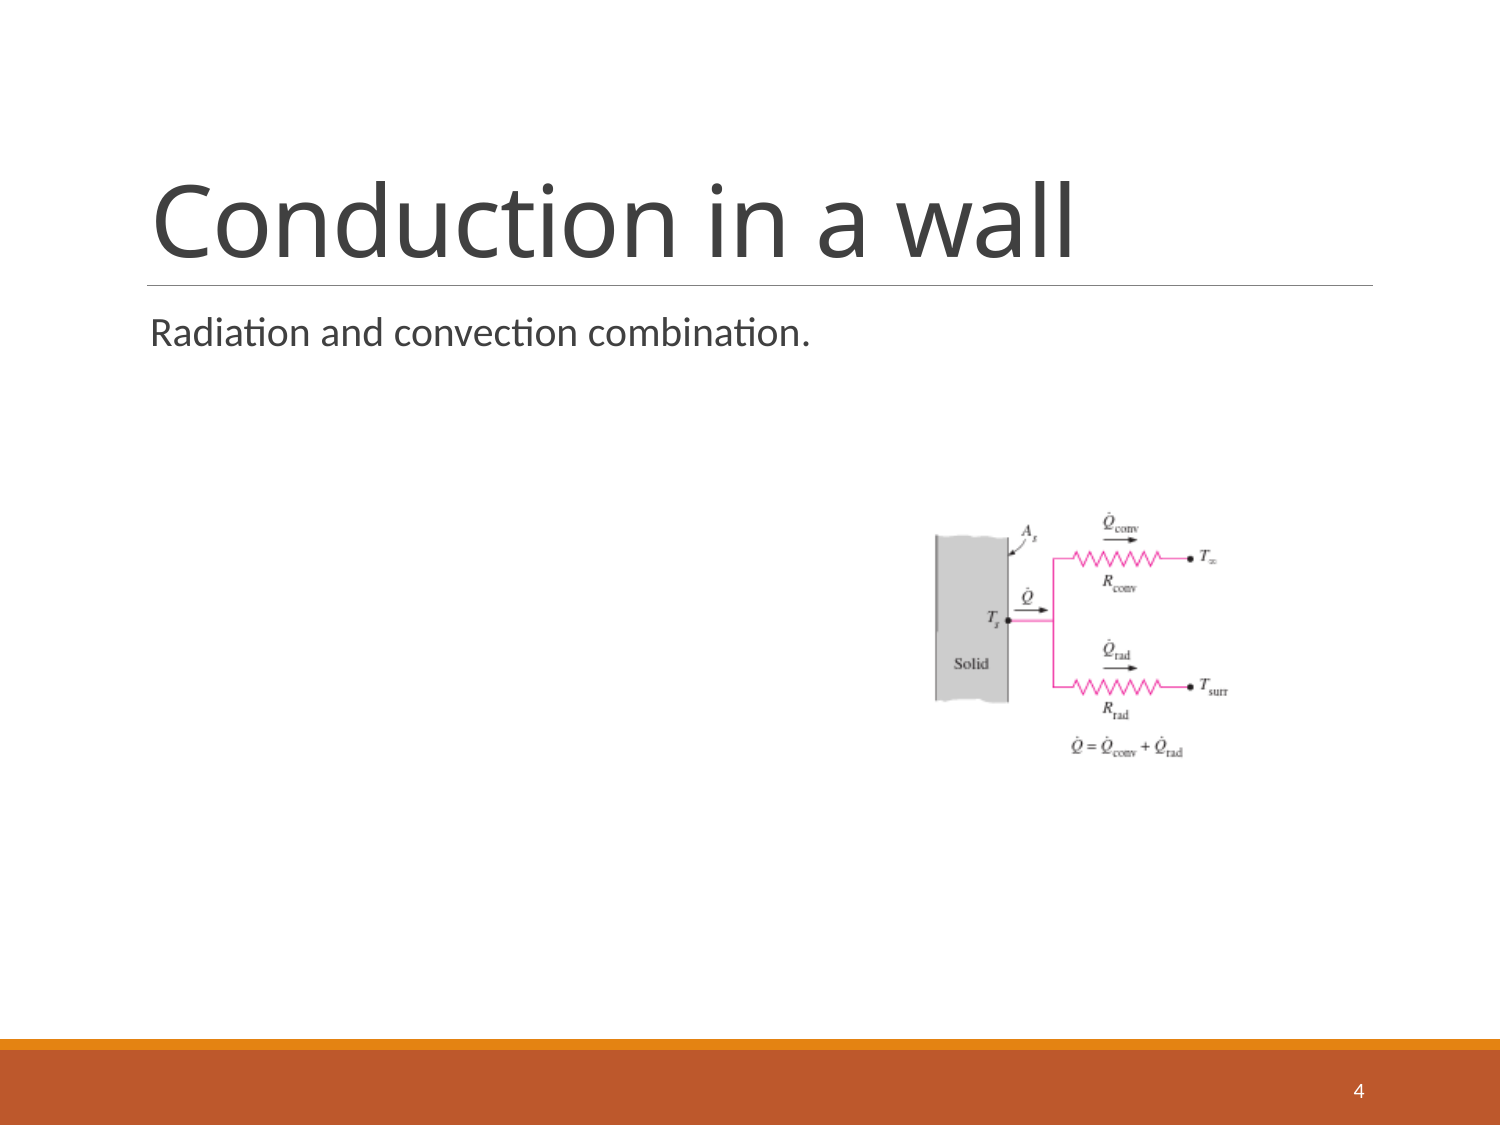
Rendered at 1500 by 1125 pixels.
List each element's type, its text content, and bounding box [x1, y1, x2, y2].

title Conduction in a wall [135, 47, 1373, 285]
slide_number 4 [1218, 1059, 1380, 1120]
picture [911, 500, 1259, 766]
